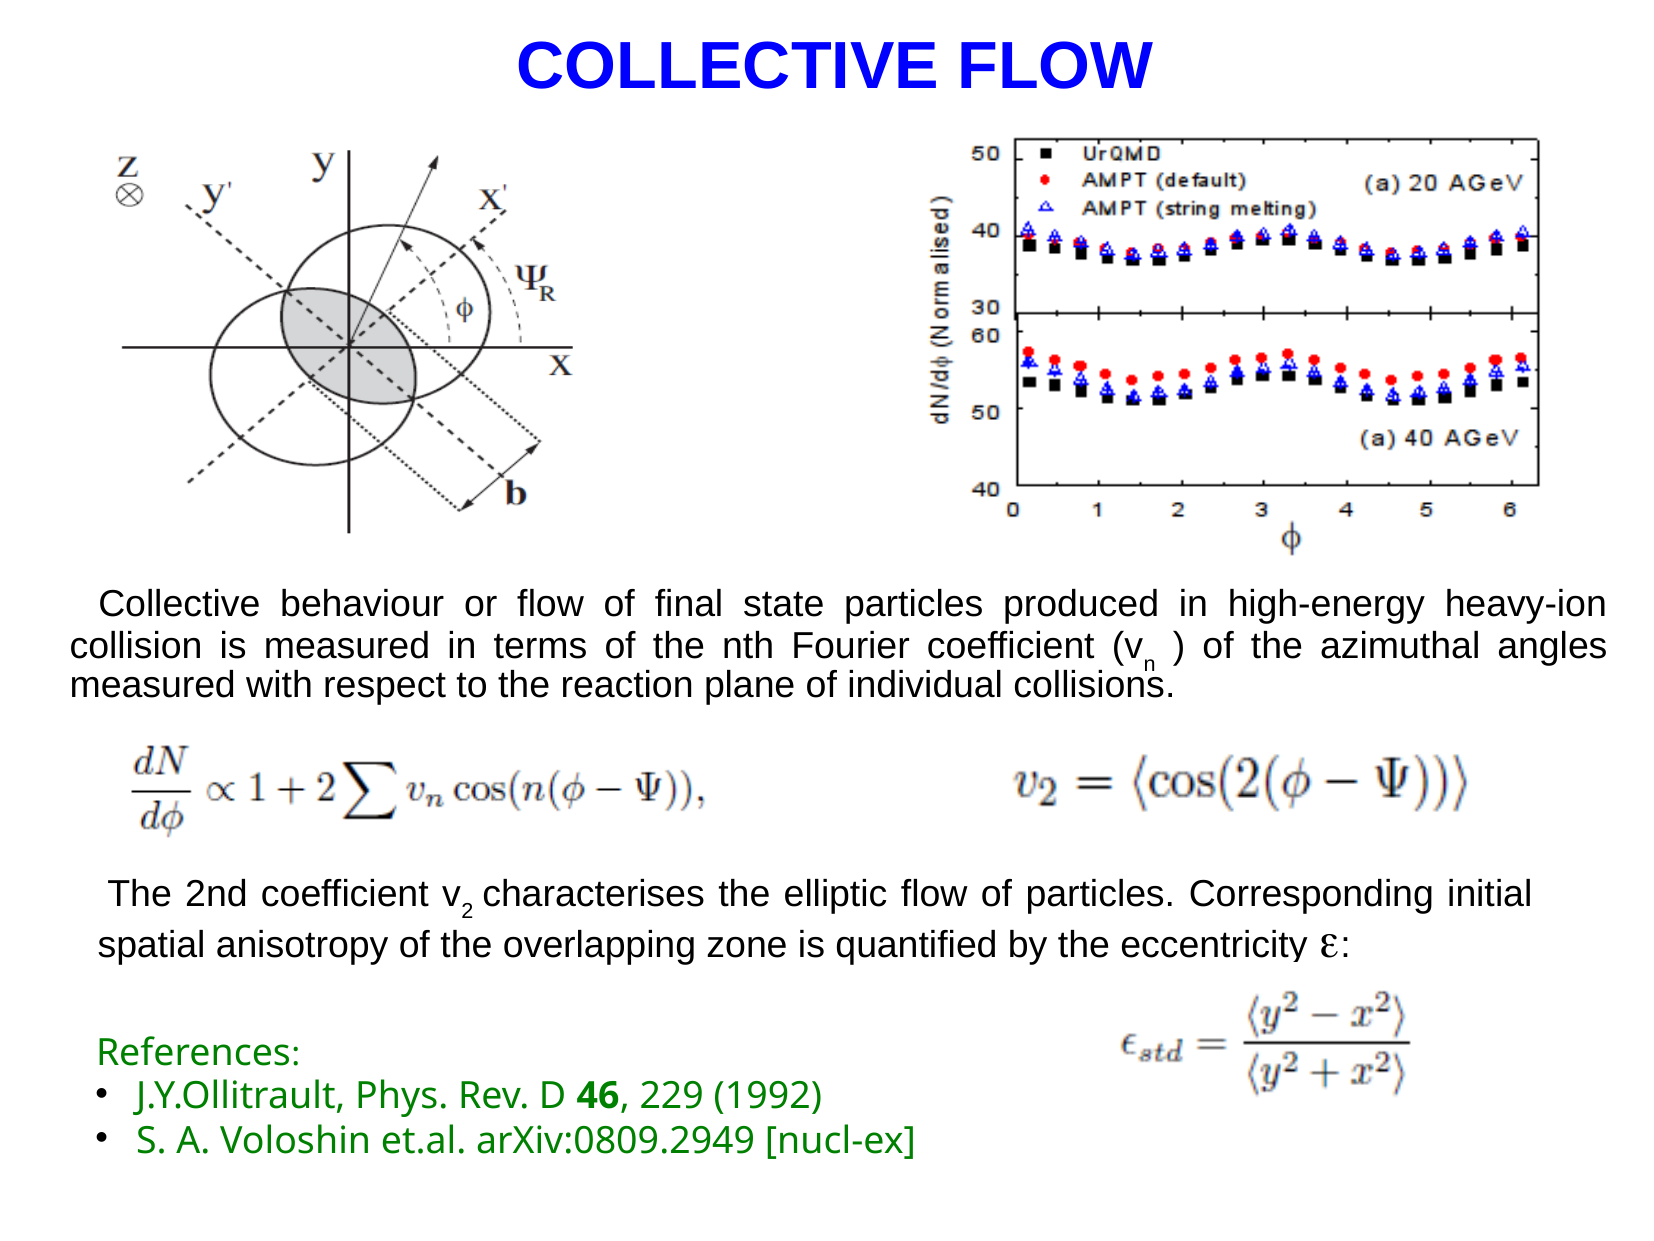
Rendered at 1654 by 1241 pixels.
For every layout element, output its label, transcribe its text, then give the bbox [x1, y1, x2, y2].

picture [58, 714, 804, 869]
text_box Collective behaviour or flow of final state particles produced in high-energy heavy-ion collision is measured in terms of the nth Fourier coefficient (vn ) of the azimuthal angles measured with respect to the reaction plane of individual collisions. [23, 572, 1623, 715]
picture [885, 82, 1619, 591]
text_box COLLECTIVE FLOW [427, 16, 1170, 107]
picture [991, 722, 1477, 857]
text_box References: J.Y.Ollitrault, Phys. Rev. D 46, 229 (1992) S. A. Voloshin et.al. arXiv:0809.2949 [nucl-ex] [76, 1021, 1016, 1206]
text_box The 2nd coefficient v2 characterises the elliptic flow of particles. Corresponding initial spatial anisotropy of the overlapping zone is quantified by the eccentricity : [47, 856, 1548, 963]
picture [1050, 962, 1489, 1120]
picture [11, 124, 674, 551]
